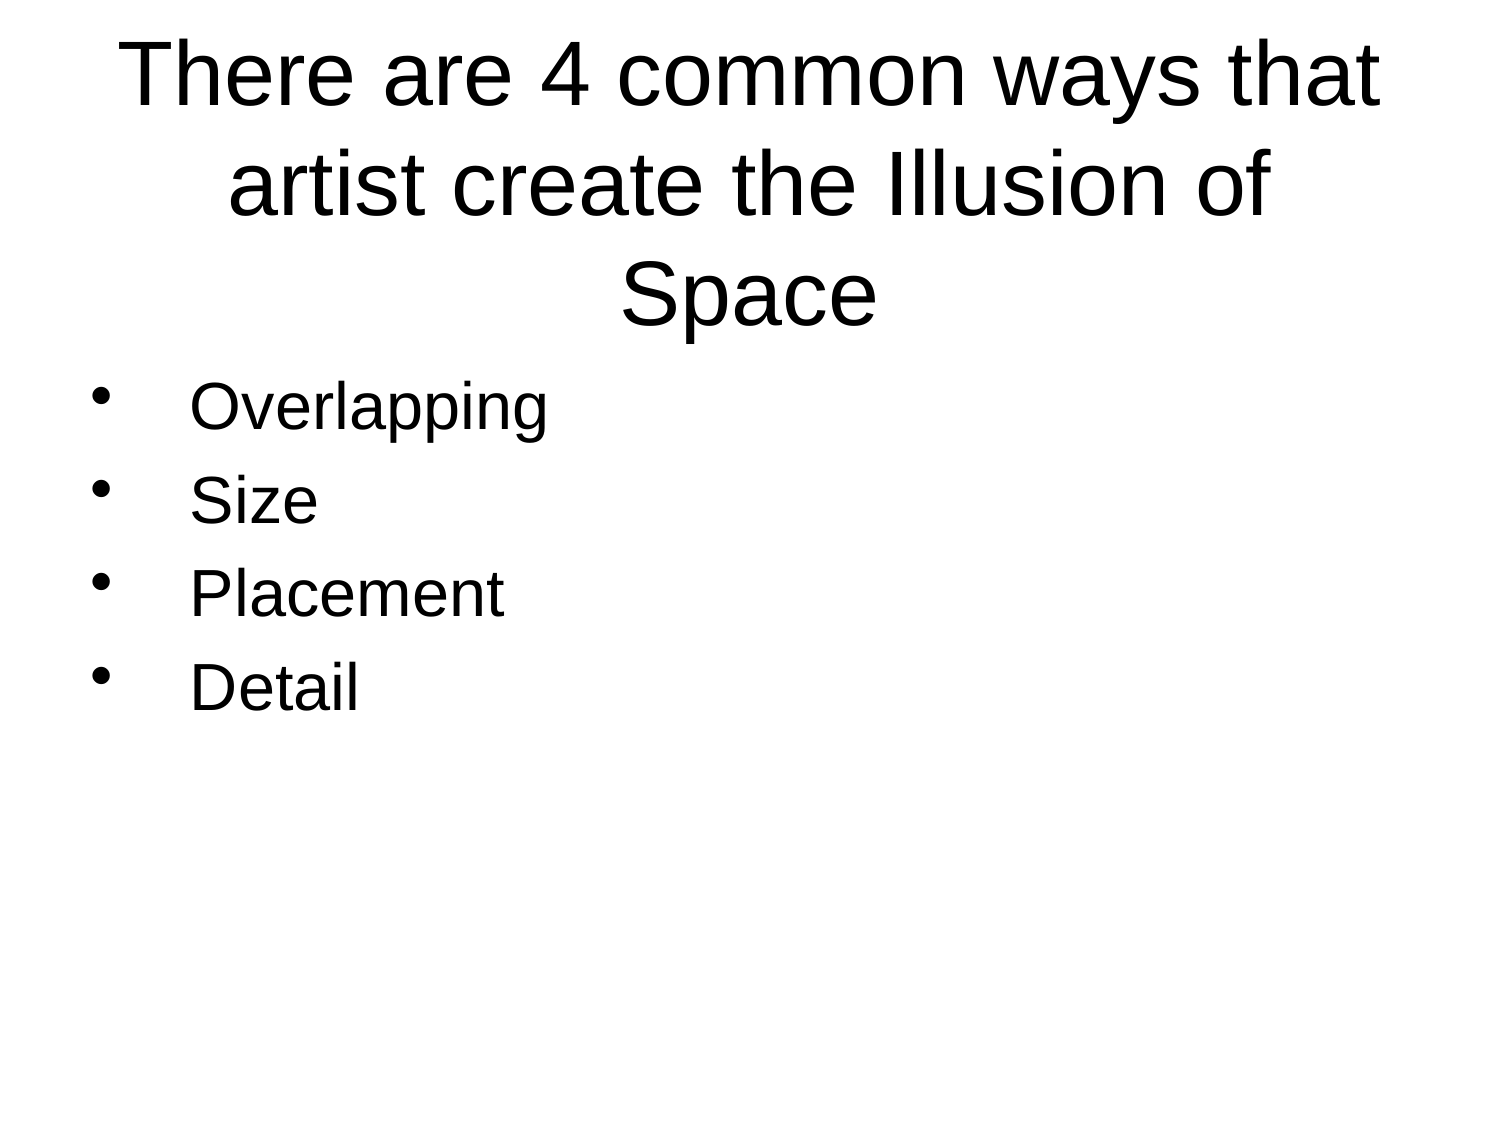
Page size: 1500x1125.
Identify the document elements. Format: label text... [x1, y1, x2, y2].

list Overlapping Size Placement Detail [75, 262, 1425, 1005]
title There are 4 common ways that artist create the Illusion of Space [75, 45, 1425, 262]
